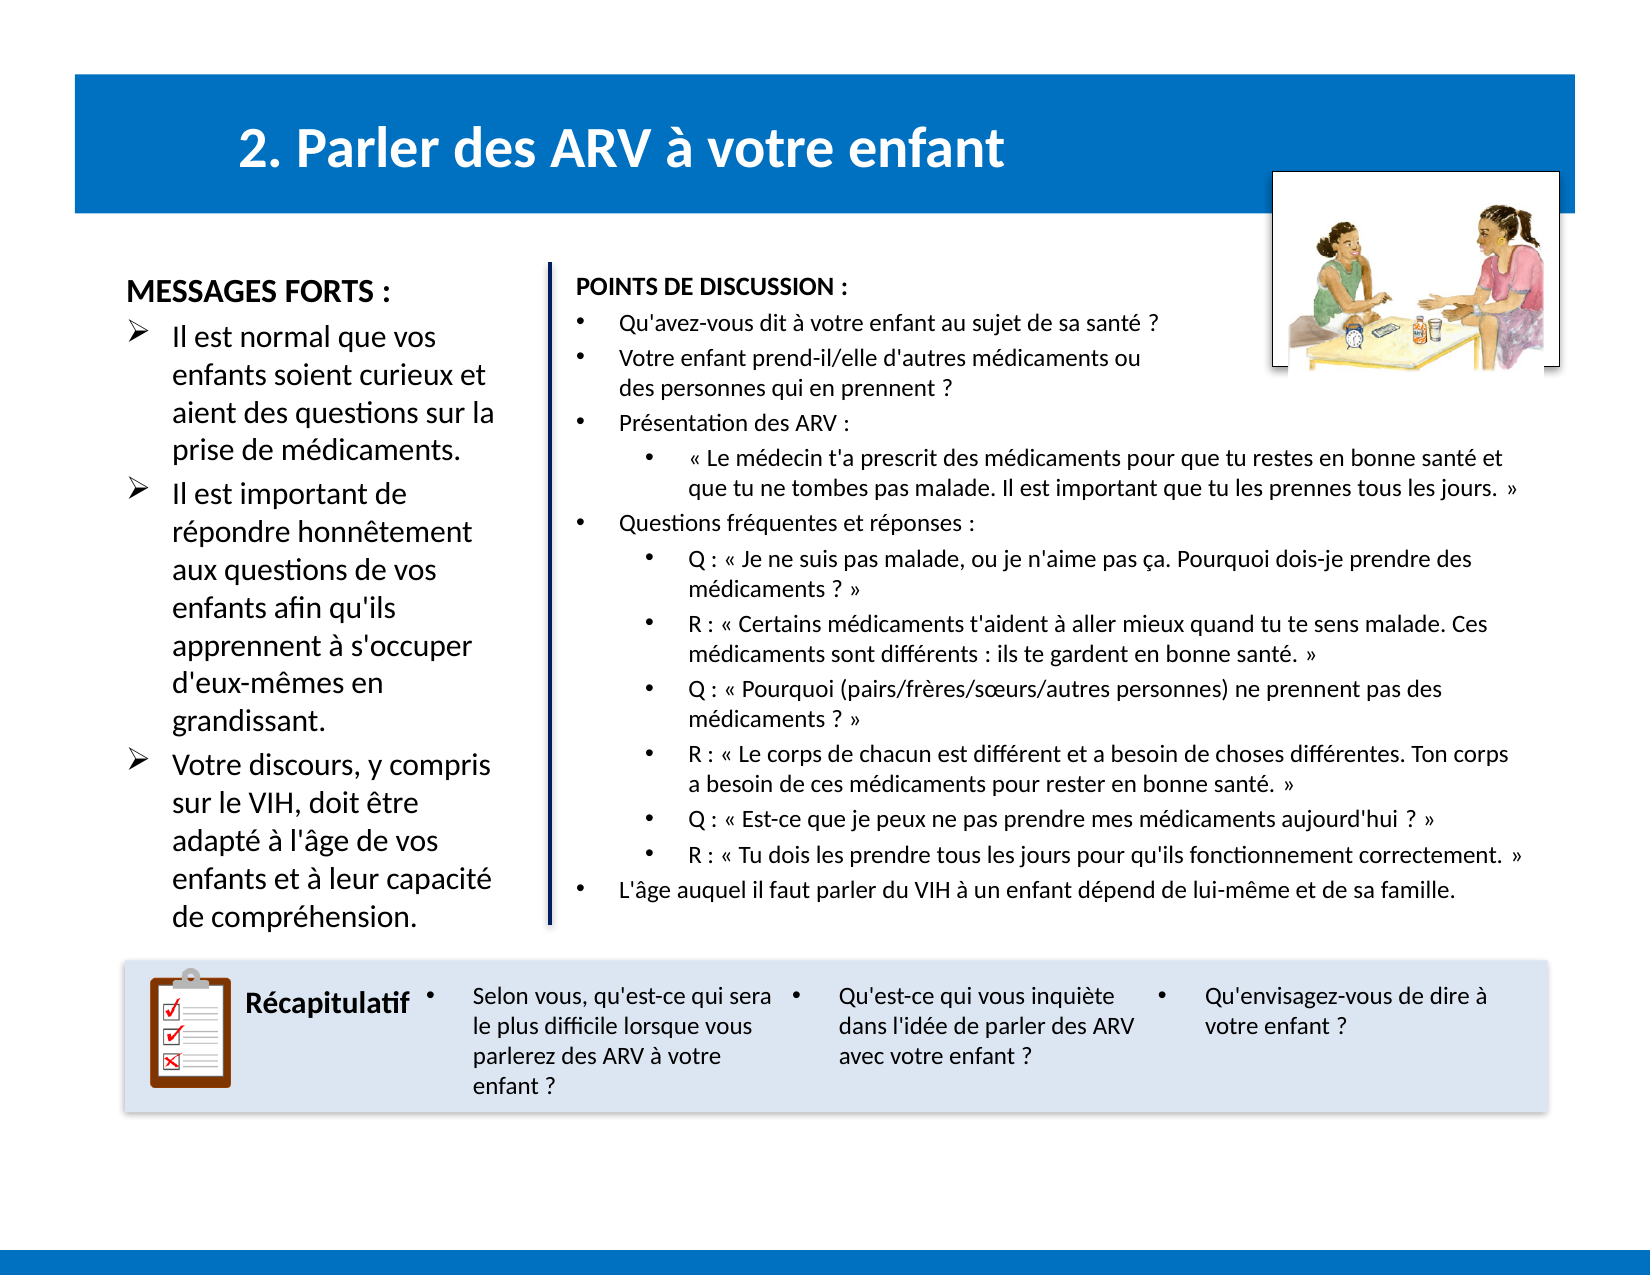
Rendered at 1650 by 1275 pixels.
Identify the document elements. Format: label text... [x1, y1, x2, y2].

list Selon vous, qu'est-ce qui sera le plus difficile lorsque vous parlerez des ARV à votre enfant ? Qu'est-ce qui vous inquiète dans l'idée de parler des ARV avec votre enfant ? Qu'envisagez-vous de dire à votre enfant ? [412, 972, 1538, 1126]
picture [149, 968, 231, 1088]
text_box Récapitulatif [236, 974, 438, 1028]
list MESSAGES FORTS : Il est normal que vos enfants soient curieux et aient des questions sur la prise de médicaments. Il est important de répondre honnêtement aux questions de vos enfants afin qu'ils apprennent à s'occuper d'eux-mêmes en grandissant. Votre discours, y compris sur le VIH, doit être adapté à l'âge de vos enfants et à leur capacité de compréhension. [112, 262, 513, 963]
text_box [124, 960, 1548, 1113]
text_box 2. Parler des ARV à votre enfant [74, 74, 1575, 214]
list POINTS DE DISCUSSION : Qu'avez-vous dit à votre enfant au sujet de sa santé ? Votre enfant prend-il/elle d'autres médicaments ou connaît-il/elle des personnes qui en prennent ? Présentation des ARV : « Le médecin t'a prescrit des médicaments pour que tu restes en bonne santé et que tu ne tombes pas malade. Il est important que tu les prennes tous les jours. » Questions fréquentes et réponses : Q : « Je ne suis pas malade, ou je n'aime pas ça. Pourquoi dois-je prendre des médicaments ? » R : « Certains médicaments t'aident à aller mieux quand tu te sens malade. Ces médicaments sont différents : ils te gardent en bonne santé. » Q : « Pourquoi (pairs/frères/sœurs/autres personnes) ne prennent pas des médicaments ? » R : « Le corps de chacun est différent et a besoin de choses différentes. Ton corps a besoin de ces médicaments pour rester en bonne santé. » Q : « Est-ce que je peux ne pas prendre mes médicaments aujourd'hui ? » R : « Tu dois les prendre tous les jours pour qu'ils fonctionnement correctement. » L'âge auquel il faut parler du VIH à un enfant dépend de lui-même et de sa famille. [562, 262, 1538, 938]
text_box Image from card front [1272, 171, 1560, 367]
picture [1288, 177, 1545, 384]
text_box [0, 1250, 1650, 1275]
